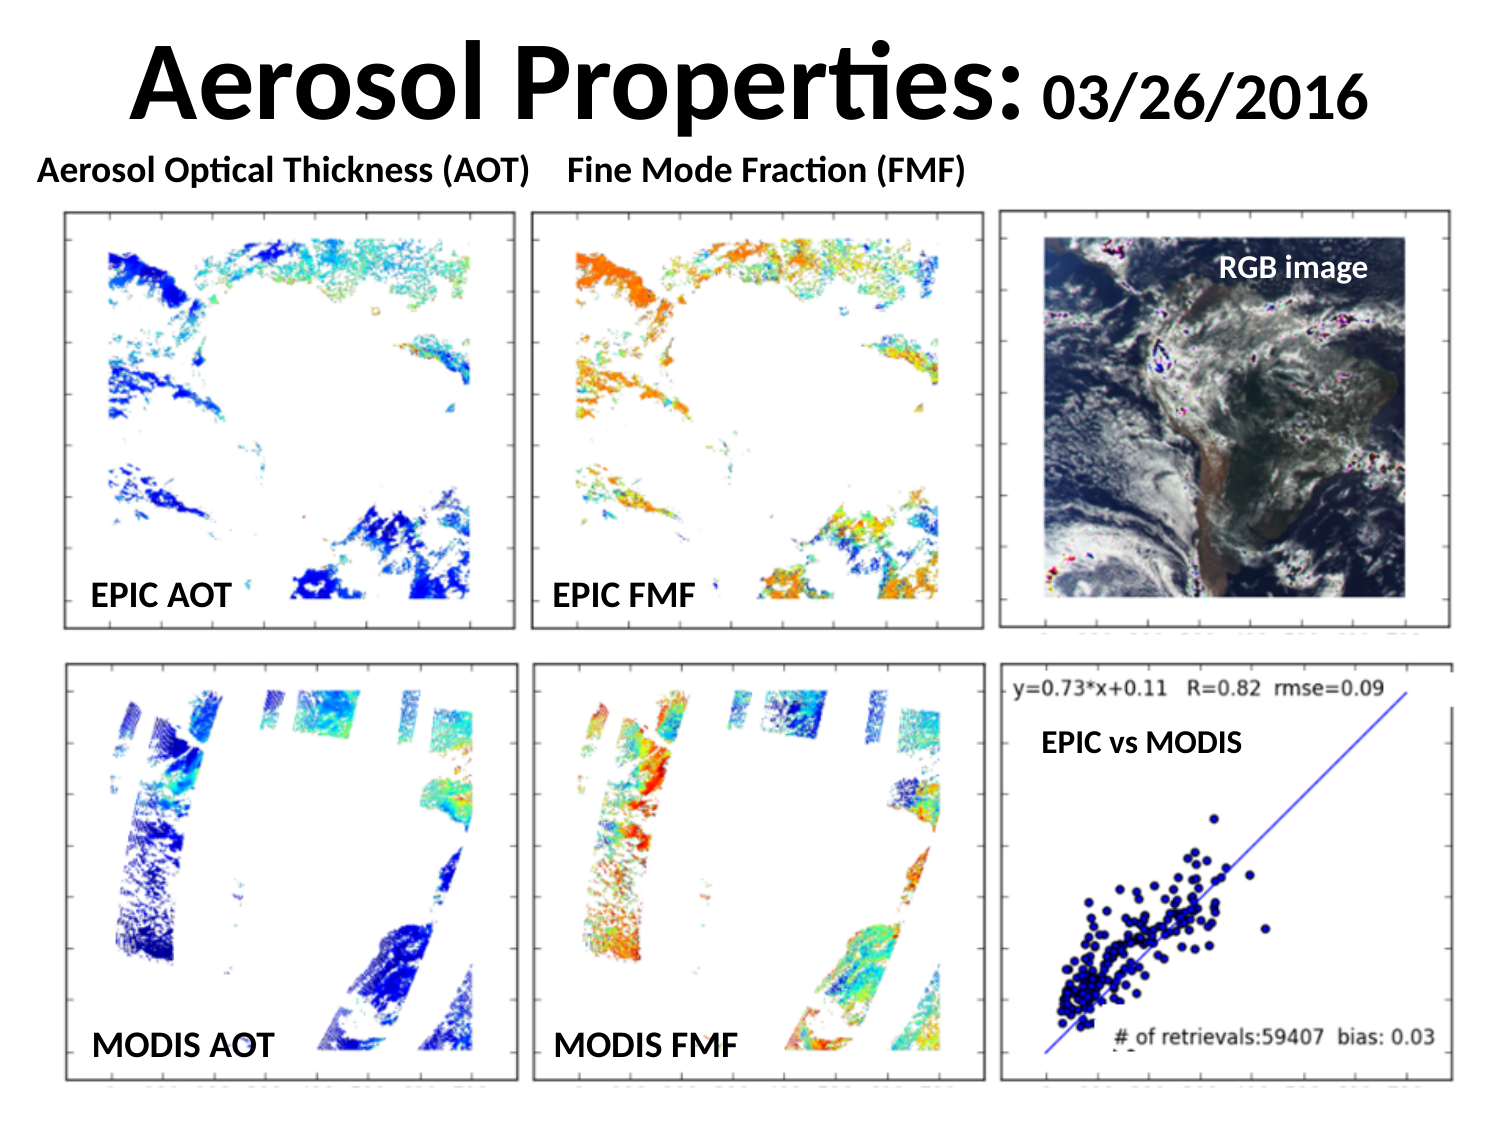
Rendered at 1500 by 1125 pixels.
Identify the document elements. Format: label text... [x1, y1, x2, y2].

picture [49, 199, 1459, 1099]
text_box Fine Mode Fraction (FMF) [552, 137, 983, 198]
text_box Aerosol Properties: 03/26/2016 [0, 0, 1500, 150]
text_box Aerosol Optical Thickness (AOT) [22, 137, 547, 198]
